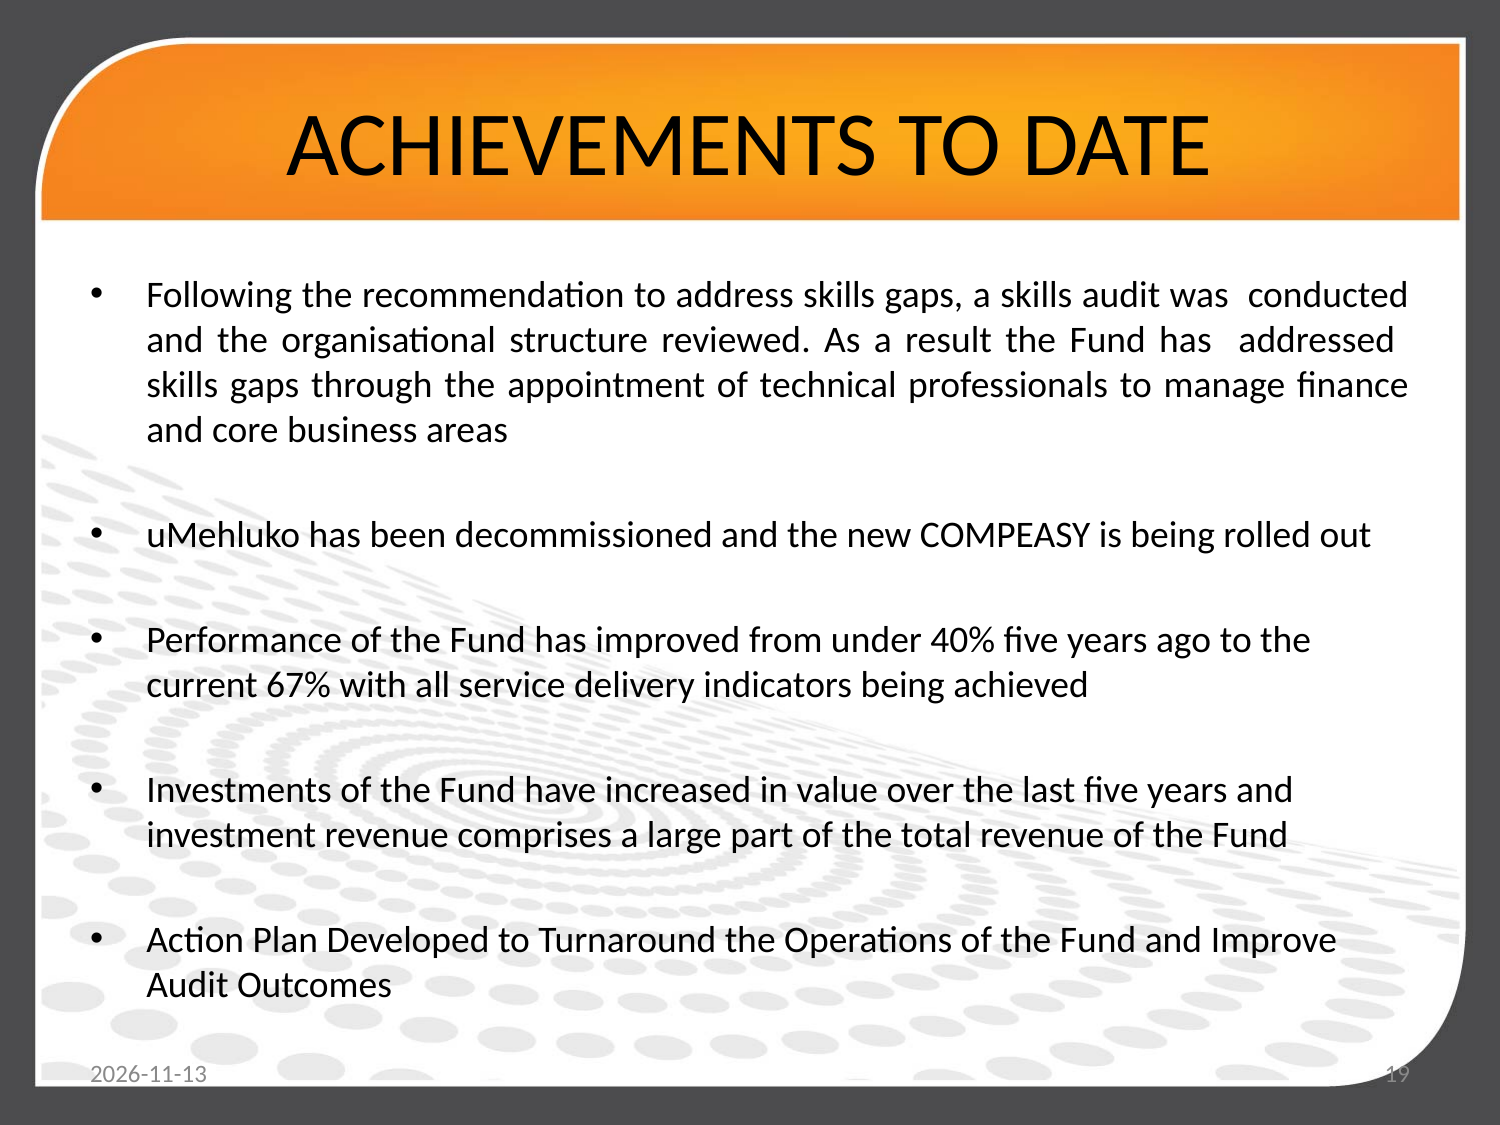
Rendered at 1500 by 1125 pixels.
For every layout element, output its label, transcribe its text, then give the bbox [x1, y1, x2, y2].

picture [0, 0, 1500, 1125]
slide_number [75, 1042, 425, 1103]
list Following the recommendation to address skills gaps, a skills audit was conducted and the organisational structure reviewed. As a result the Fund has addressed skills gaps through the appointment of technical professionals to manage finance and core business areas uMehluko has been decommissioned and the new COMPEASY is being rolled out Performance of the Fund has improved from under 40% five years ago to the current 67% with all service delivery indicators being achieved Investments of the Fund have increased in value over the last five years and investment revenue comprises a large part of the total revenue of the Fund Action Plan Developed to Turnaround the Operations of the Fund and Improve Audit Outcomes [75, 262, 1425, 1061]
title ACHIEVEMENTS TO DATE [75, 45, 1425, 233]
slide_number 19 [1074, 1042, 1425, 1103]
